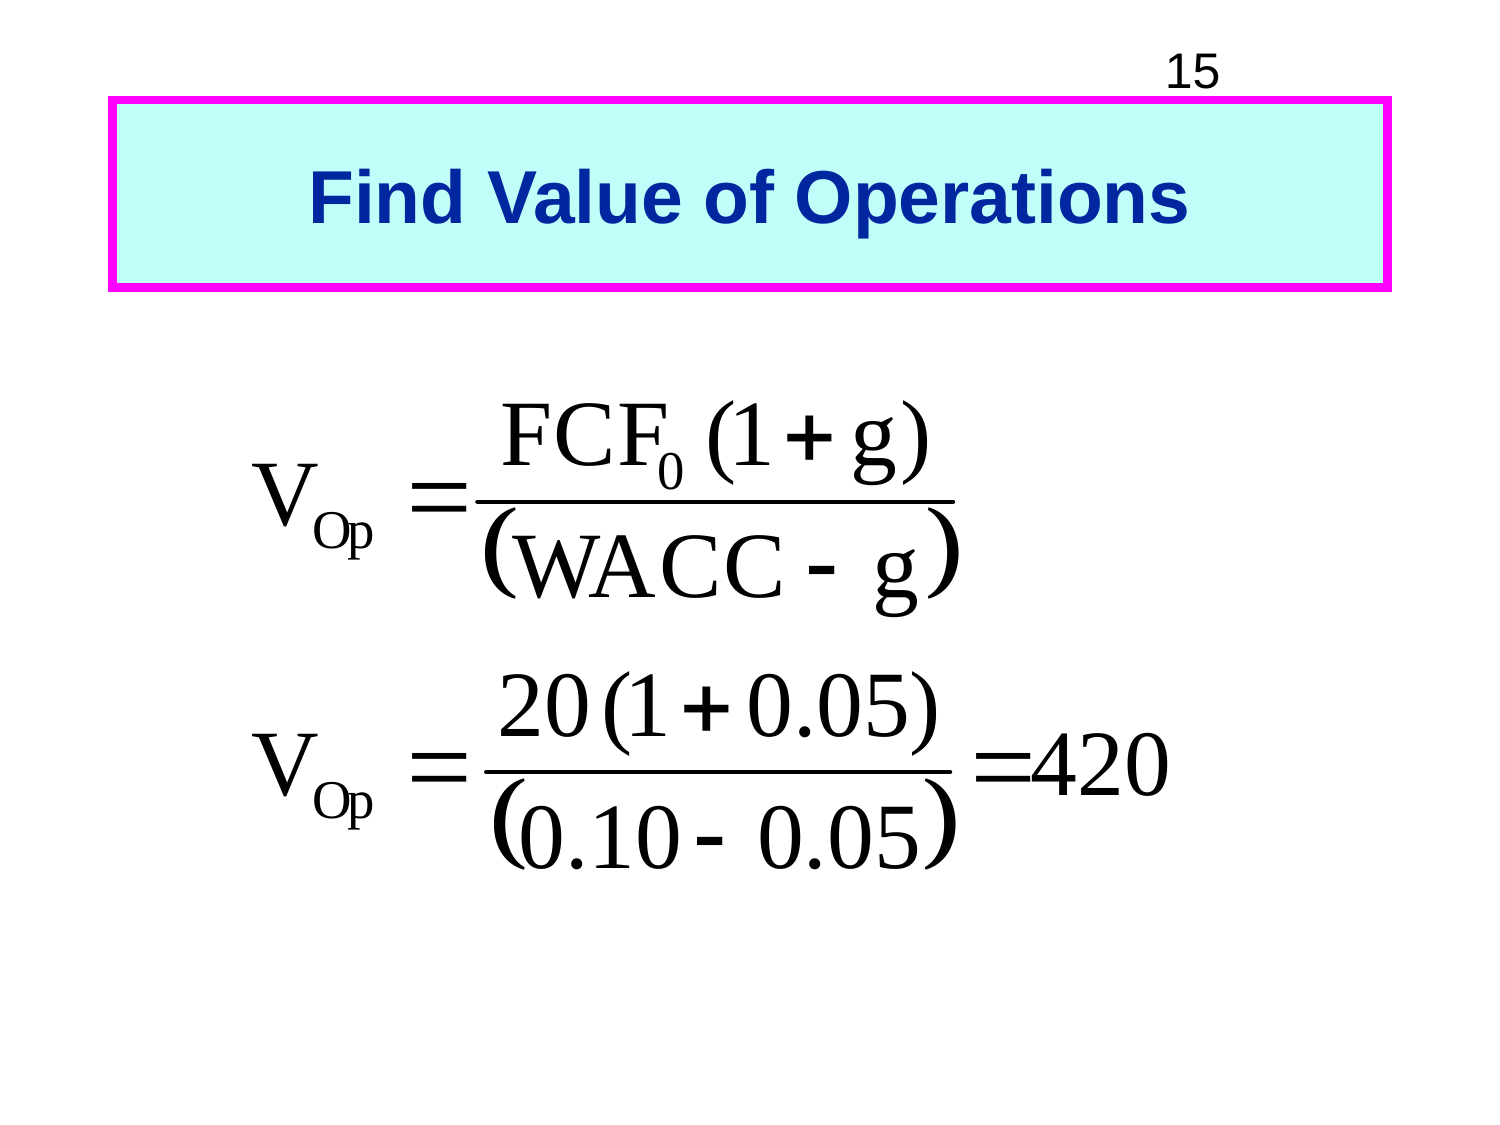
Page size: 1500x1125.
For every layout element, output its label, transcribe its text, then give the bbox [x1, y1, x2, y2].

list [237, 377, 1190, 908]
title Find Value of Operations [108, 96, 1392, 292]
